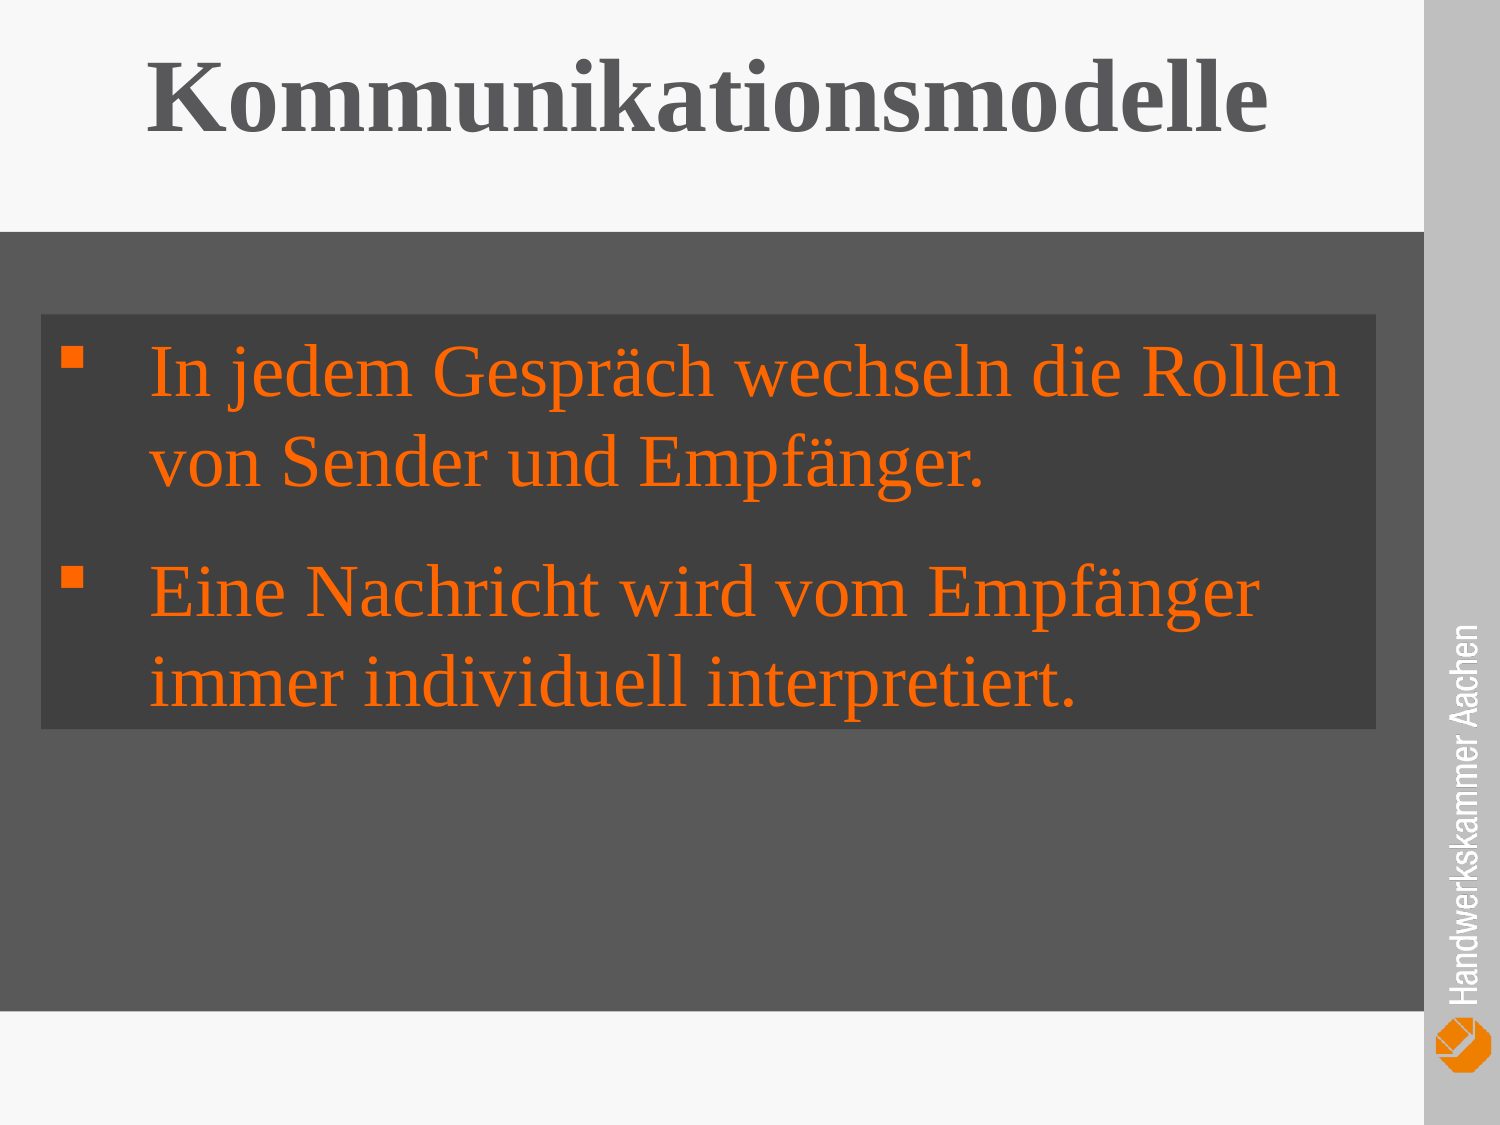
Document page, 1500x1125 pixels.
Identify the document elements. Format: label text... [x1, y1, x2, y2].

text_box In jedem Gespräch wechseln die Rollen von Sender und Empfänger. Eine Nachricht wird vom Empfänger immer individuell interpretiert. [41, 314, 1376, 730]
list Kommunikationsmodelle [41, 31, 1376, 150]
picture [1423, 596, 1500, 1125]
